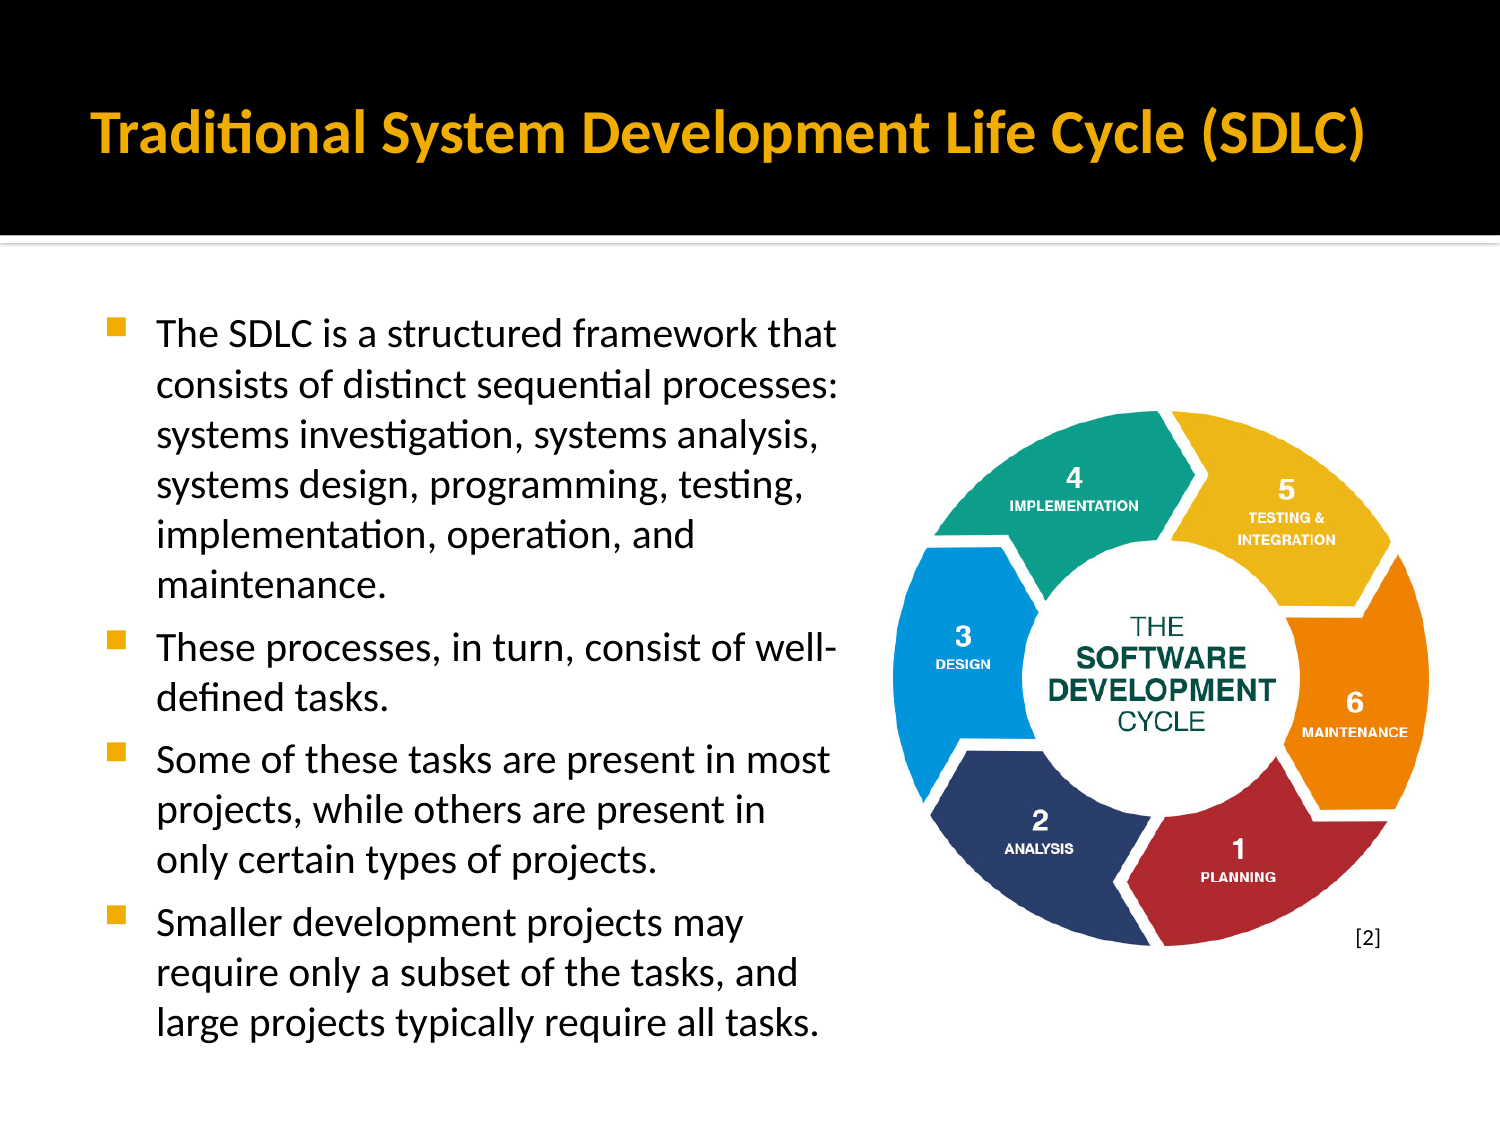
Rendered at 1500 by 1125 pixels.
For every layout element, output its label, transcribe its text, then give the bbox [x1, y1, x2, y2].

picture [879, 397, 1441, 958]
title Traditional System Development Life Cycle (SDLC) [75, 25, 1425, 231]
list The SDLC is a structured framework that consists of distinct sequential processes: systems investigation, systems analysis, systems design, programming, testing, implementation, operation, and maintenance. These processes, in turn, consist of well-defined tasks. Some of these tasks are present in most projects, while others are present in only certain types of projects. Smaller development projects may require only a subset of the tasks, and large projects typically require all tasks. [75, 291, 857, 1100]
